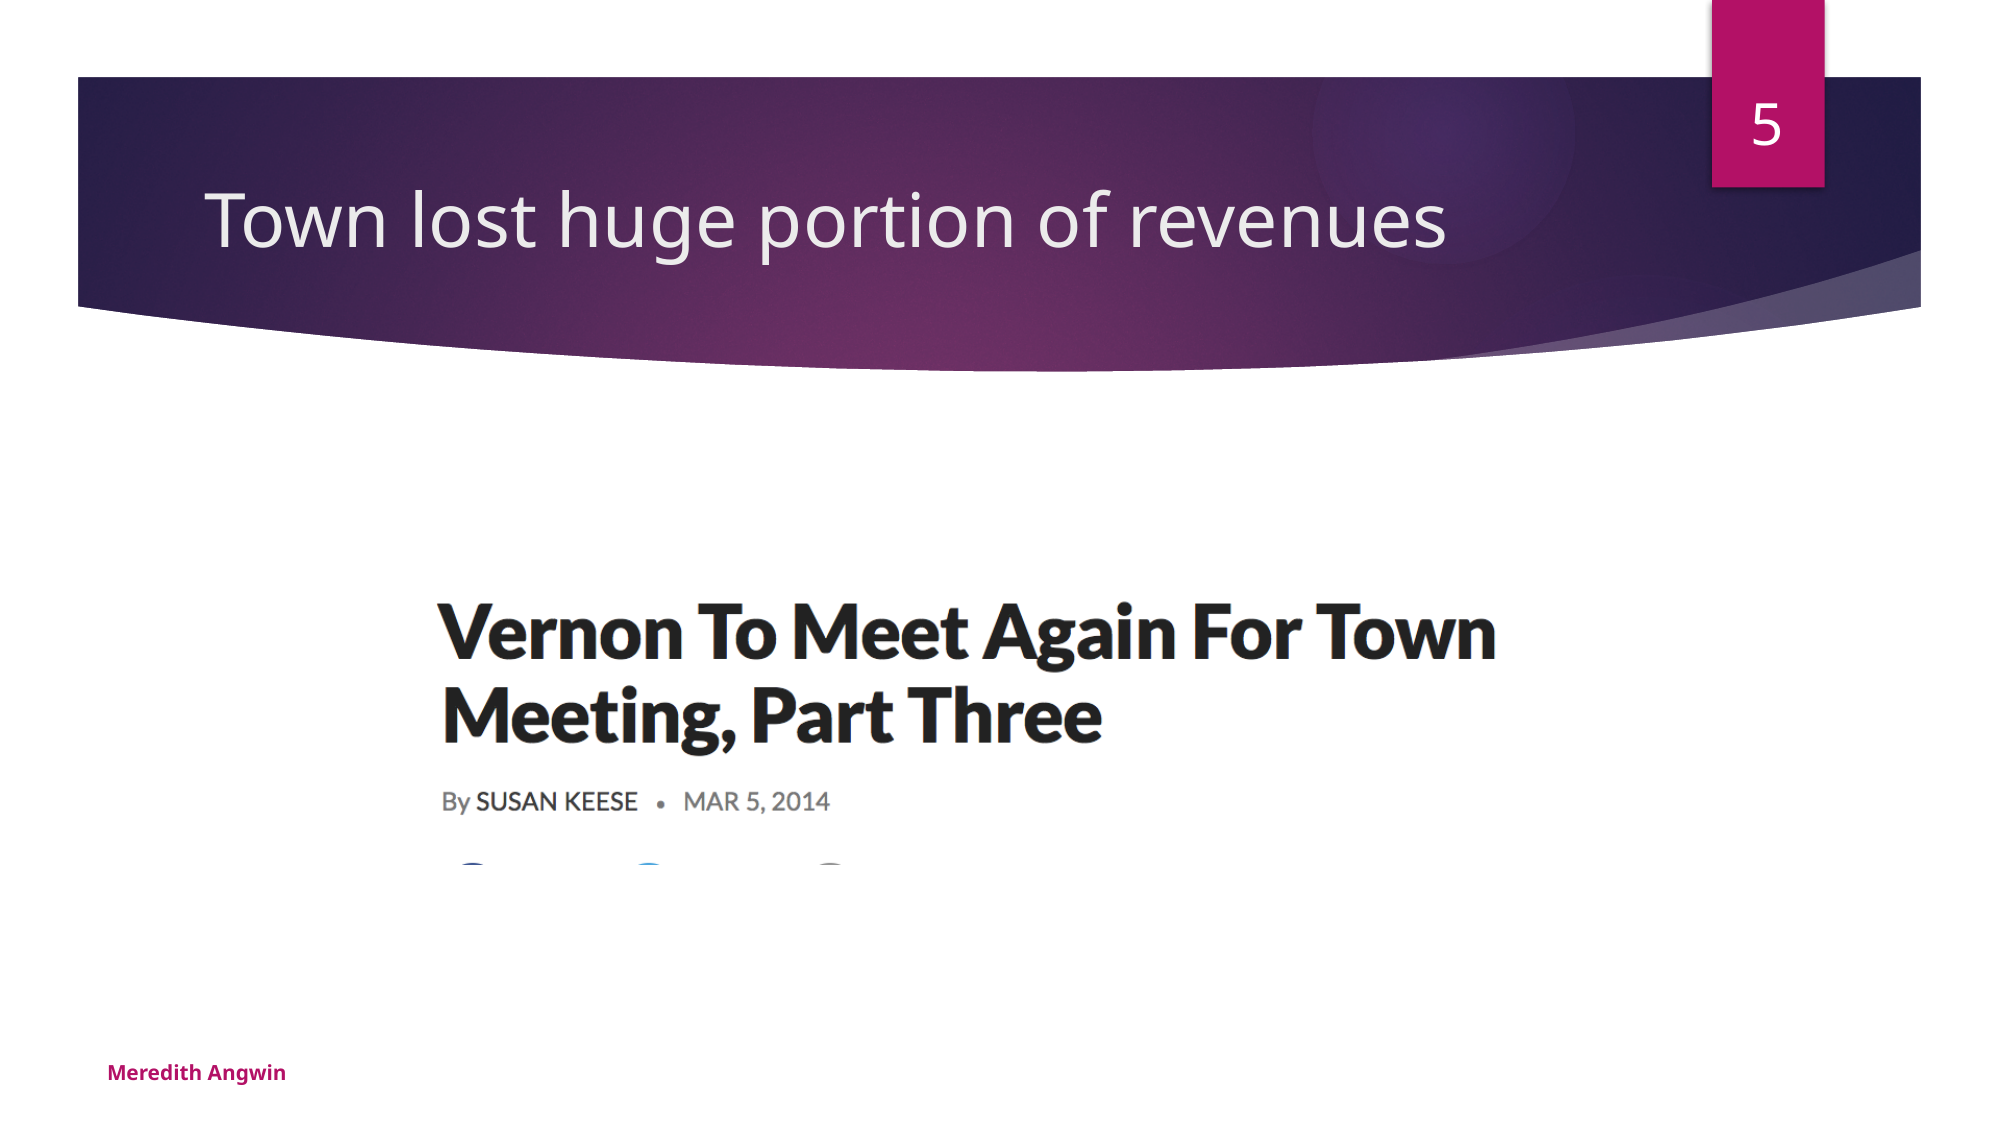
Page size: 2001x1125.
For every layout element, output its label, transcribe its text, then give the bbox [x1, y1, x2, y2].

footer Meredith Angwin [92, 1048, 726, 1099]
title Town lost huge portion of revenues [189, 159, 1627, 276]
slide_number 5 [1698, 48, 1836, 175]
picture [382, 499, 1638, 865]
